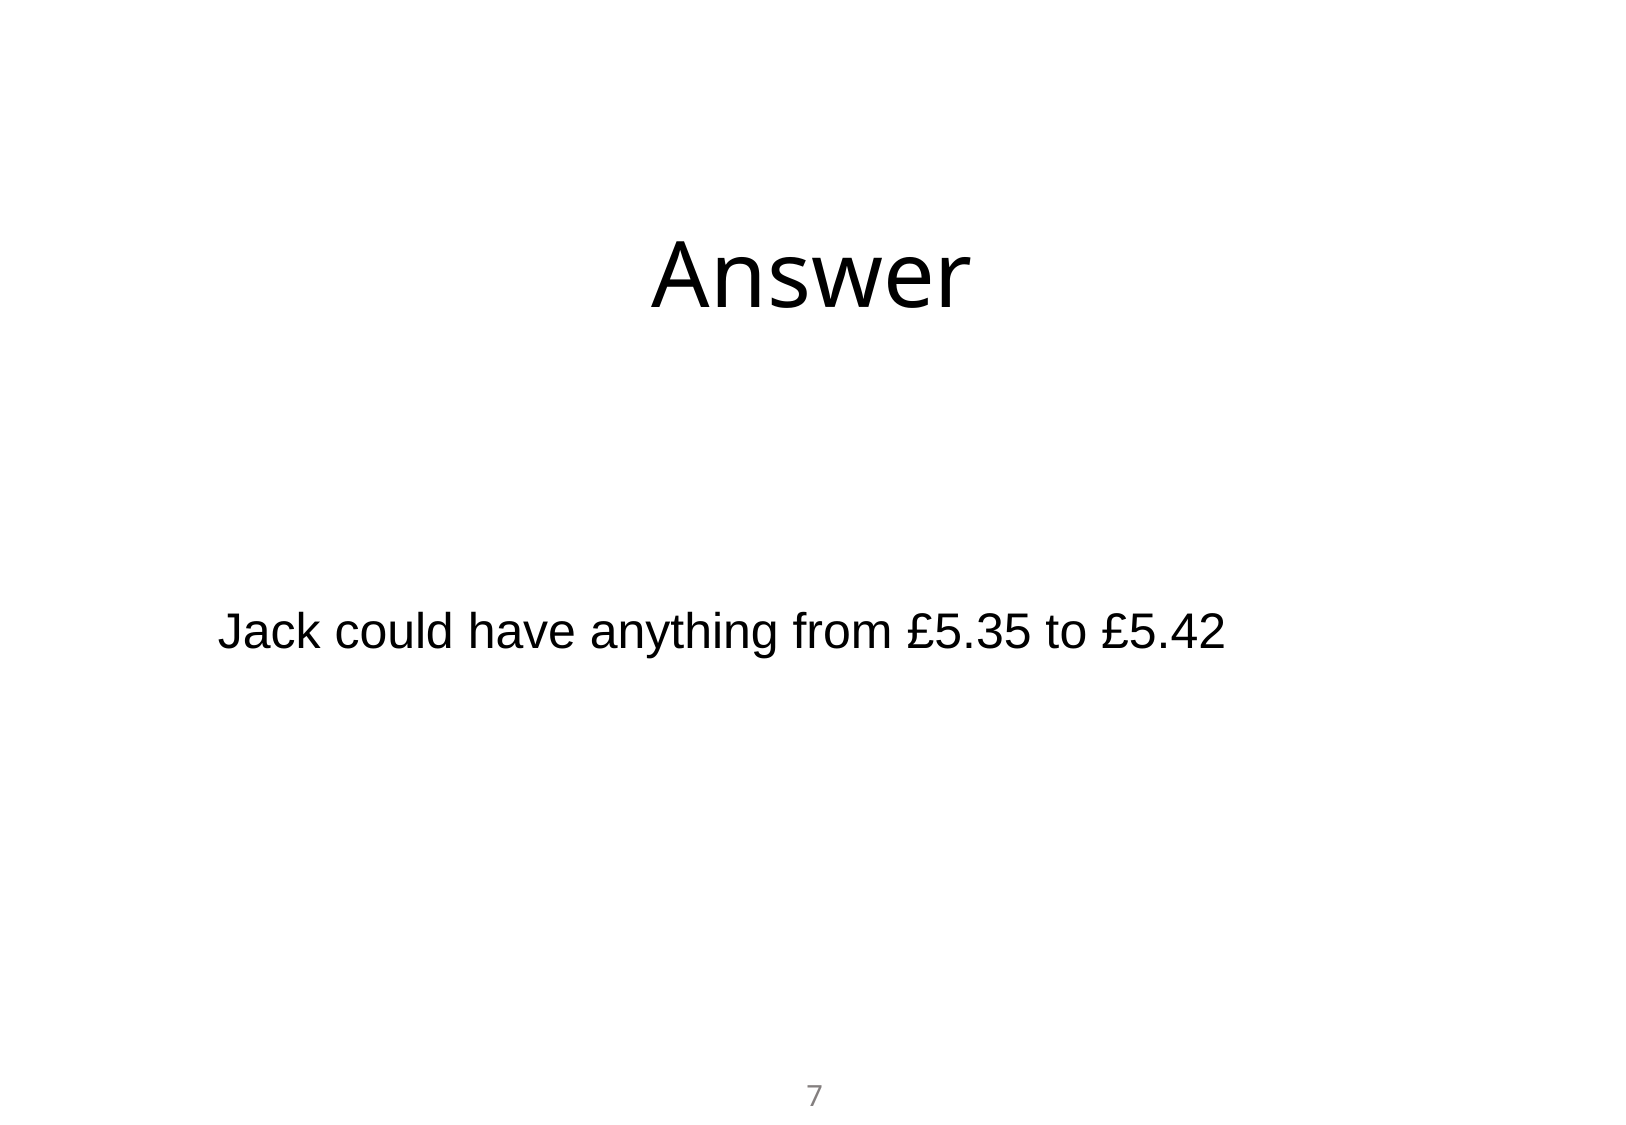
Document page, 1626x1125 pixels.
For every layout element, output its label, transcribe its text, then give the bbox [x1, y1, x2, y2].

slide_number 7 [776, 1069, 854, 1125]
title Answer [121, 184, 1504, 336]
subtitle Jack could have anything from £5.35 to £5.42 [203, 590, 1422, 863]
